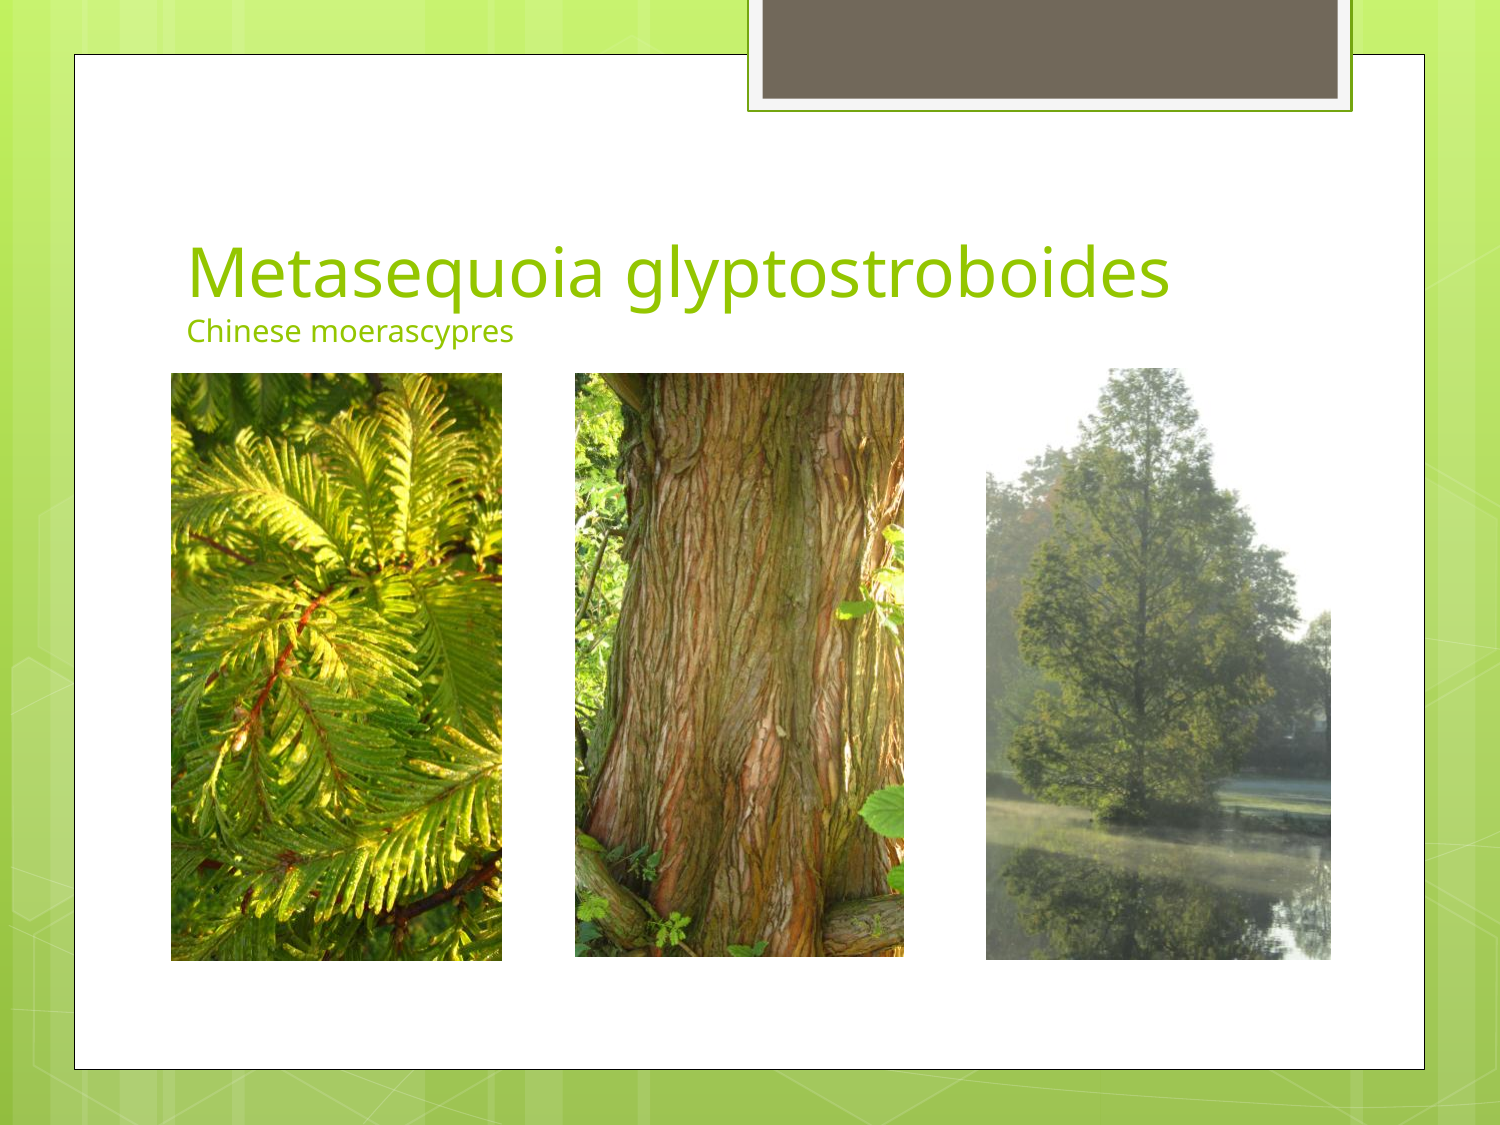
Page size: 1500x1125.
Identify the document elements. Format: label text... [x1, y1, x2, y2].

picture [170, 373, 503, 962]
picture [575, 373, 904, 958]
title Metasequoia glyptostroboides Chinese moerascypres [171, 168, 1324, 357]
picture [985, 368, 1332, 960]
